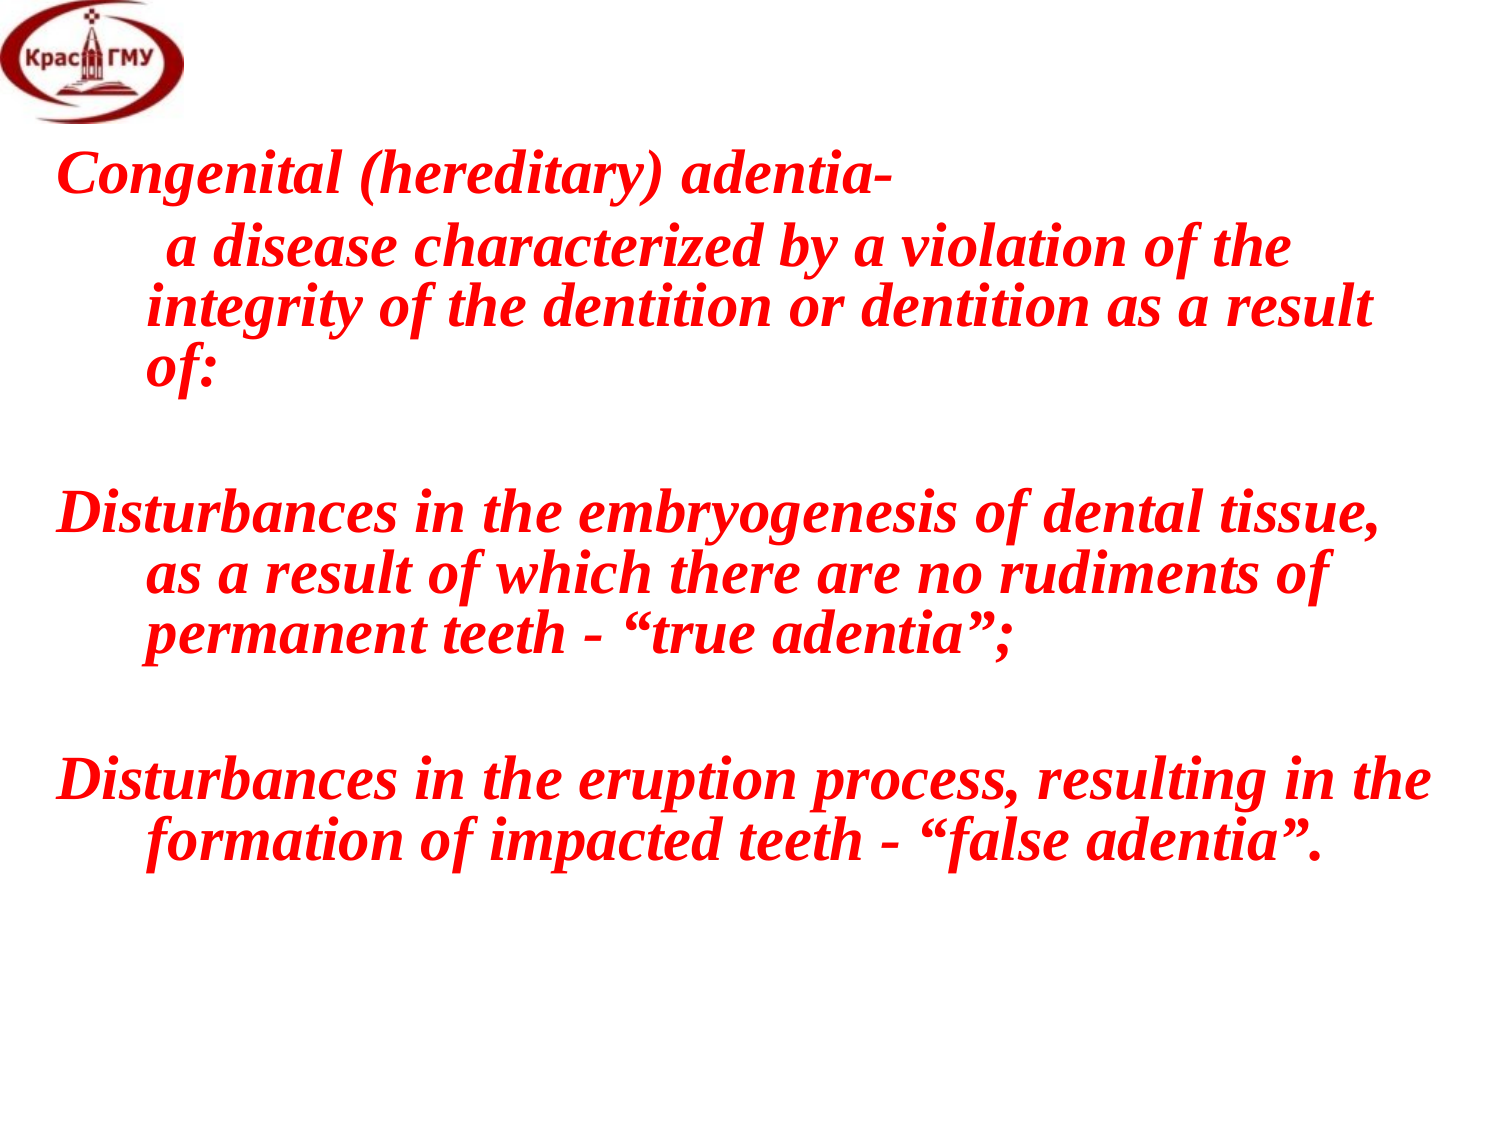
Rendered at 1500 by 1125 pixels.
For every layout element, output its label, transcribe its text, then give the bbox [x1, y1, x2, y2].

list Congenital (hereditary) adentia- a disease characterized by a violation of the integrity of the dentition or dentition as a result of: Disturbances in the embryogenesis of dental tissue, as a result of which there are no rudiments of permanent teeth - “true adentia”; Disturbances in the eruption process, resulting in the formation of impacted teeth - “false adentia”. [40, 136, 1460, 880]
picture [0, 0, 184, 124]
